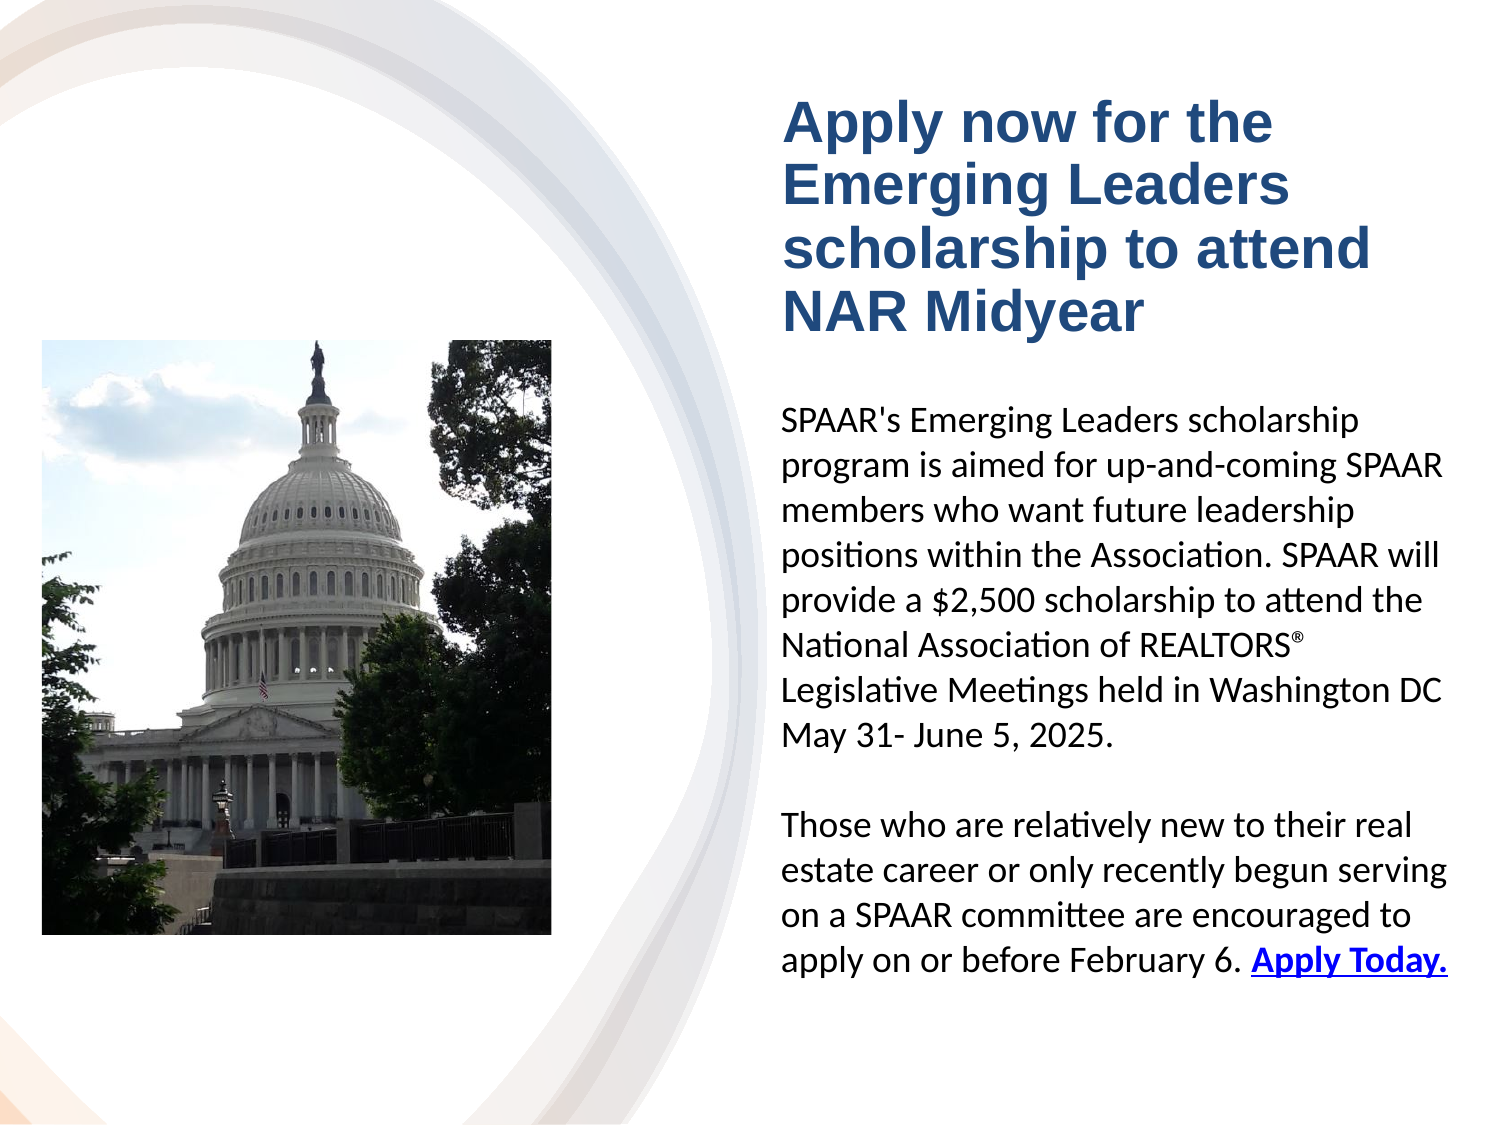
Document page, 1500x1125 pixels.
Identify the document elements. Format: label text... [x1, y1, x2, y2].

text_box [0, 0, 768, 1125]
title Apply now for the Emerging Leaders scholarship to attend NAR Midyear [772, 84, 1438, 298]
text_box SPAAR's Emerging Leaders scholarship program is aimed for up-and-coming SPAAR members who want future leadership positions within the Association. SPAAR will provide a $2,500 scholarship to attend the National Association of REALTORS® Legislative Meetings held in Washington DC May 31- June 5, 2025. Those who are relatively new to their real estate career or only recently begun serving on a SPAAR committee are encouraged to apply on or before February 6. Apply Today. [772, 387, 1475, 1033]
text_box [769, 0, 1500, 1125]
